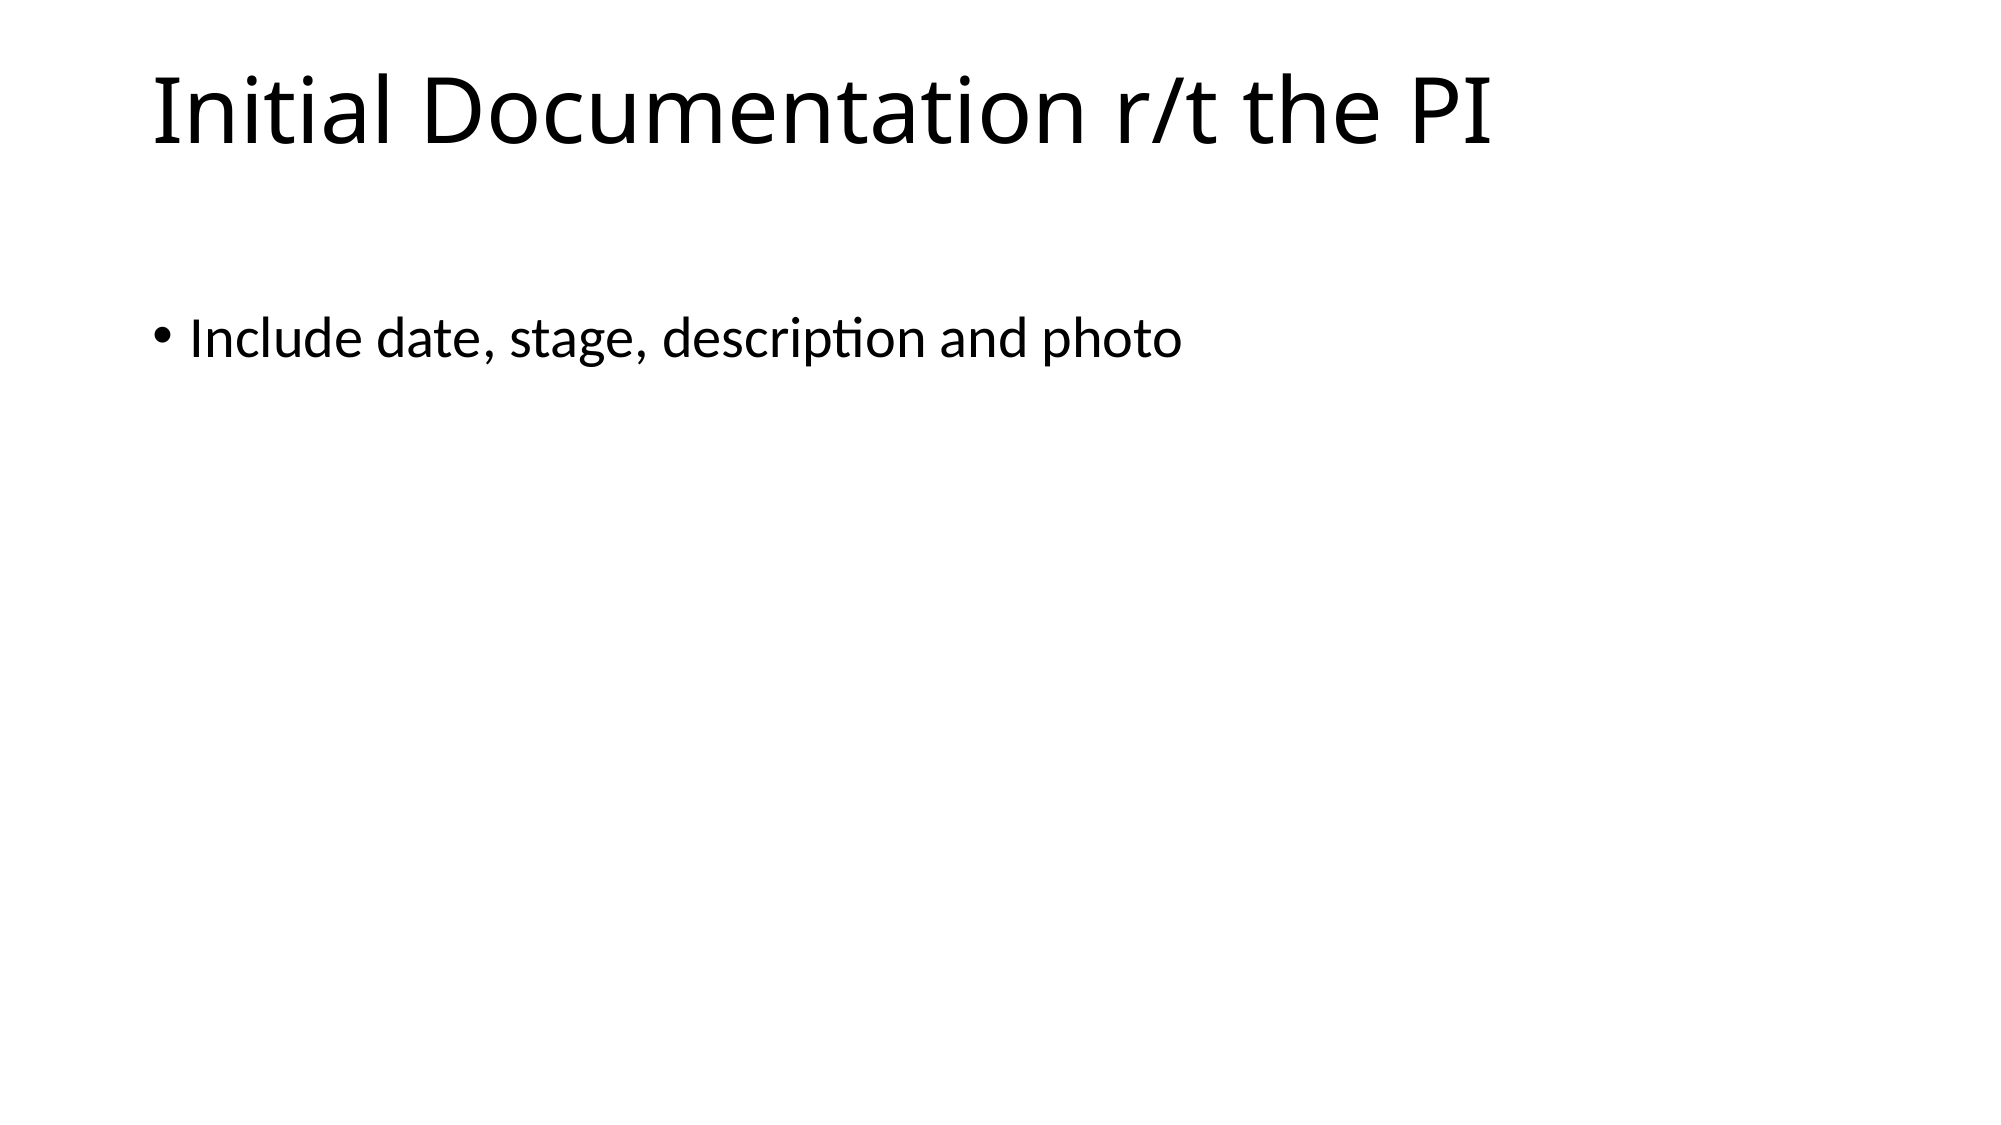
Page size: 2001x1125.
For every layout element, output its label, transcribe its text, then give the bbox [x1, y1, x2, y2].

list Include date, stage, description and photo [137, 299, 1863, 1014]
title Initial Documentation r/t the PI [137, 59, 1863, 278]
